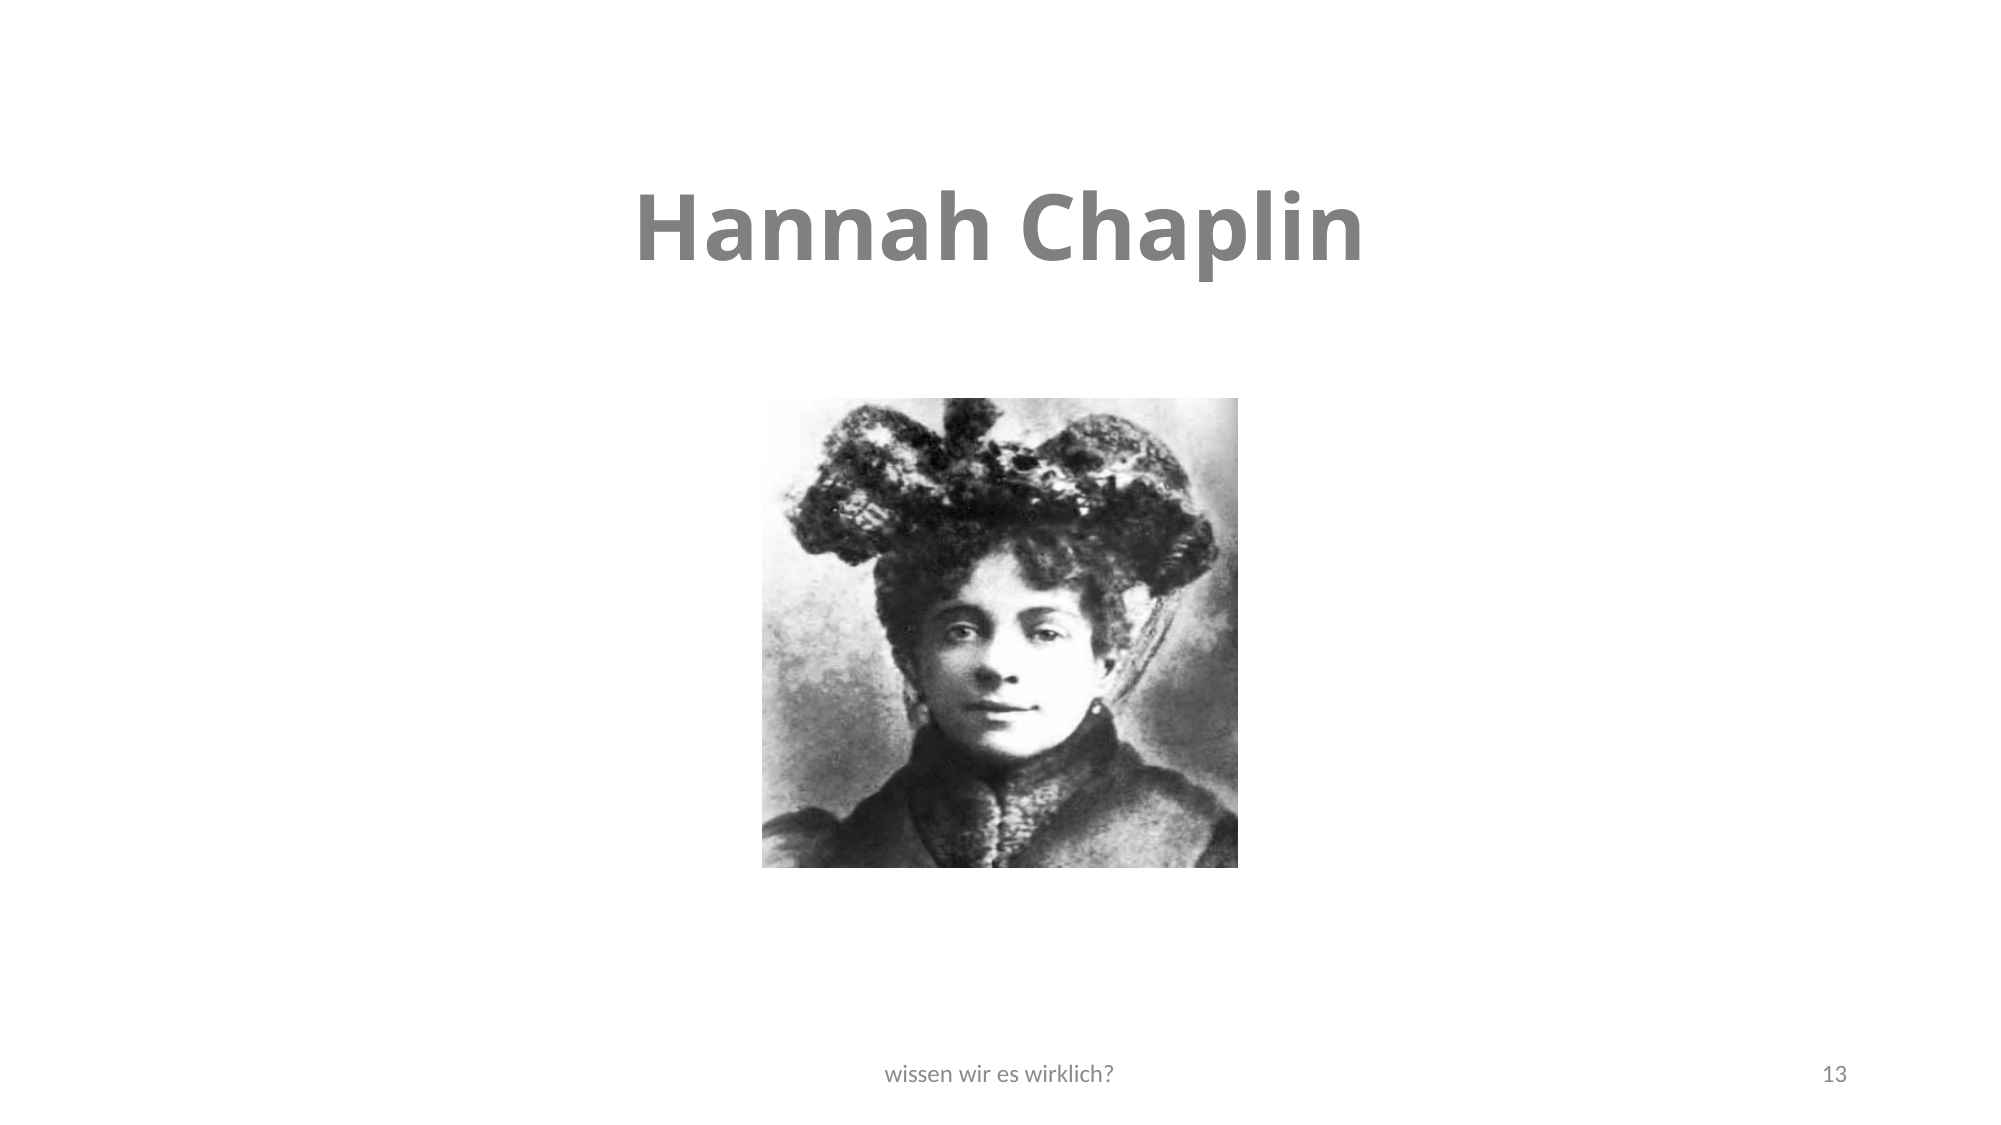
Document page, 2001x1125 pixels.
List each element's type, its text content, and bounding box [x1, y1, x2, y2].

footer wissen wir es wirklich? [662, 1042, 1338, 1103]
slide_number 13 [1412, 1042, 1863, 1103]
picture [762, 398, 1238, 868]
title Hannah Chaplin [137, 122, 1863, 340]
